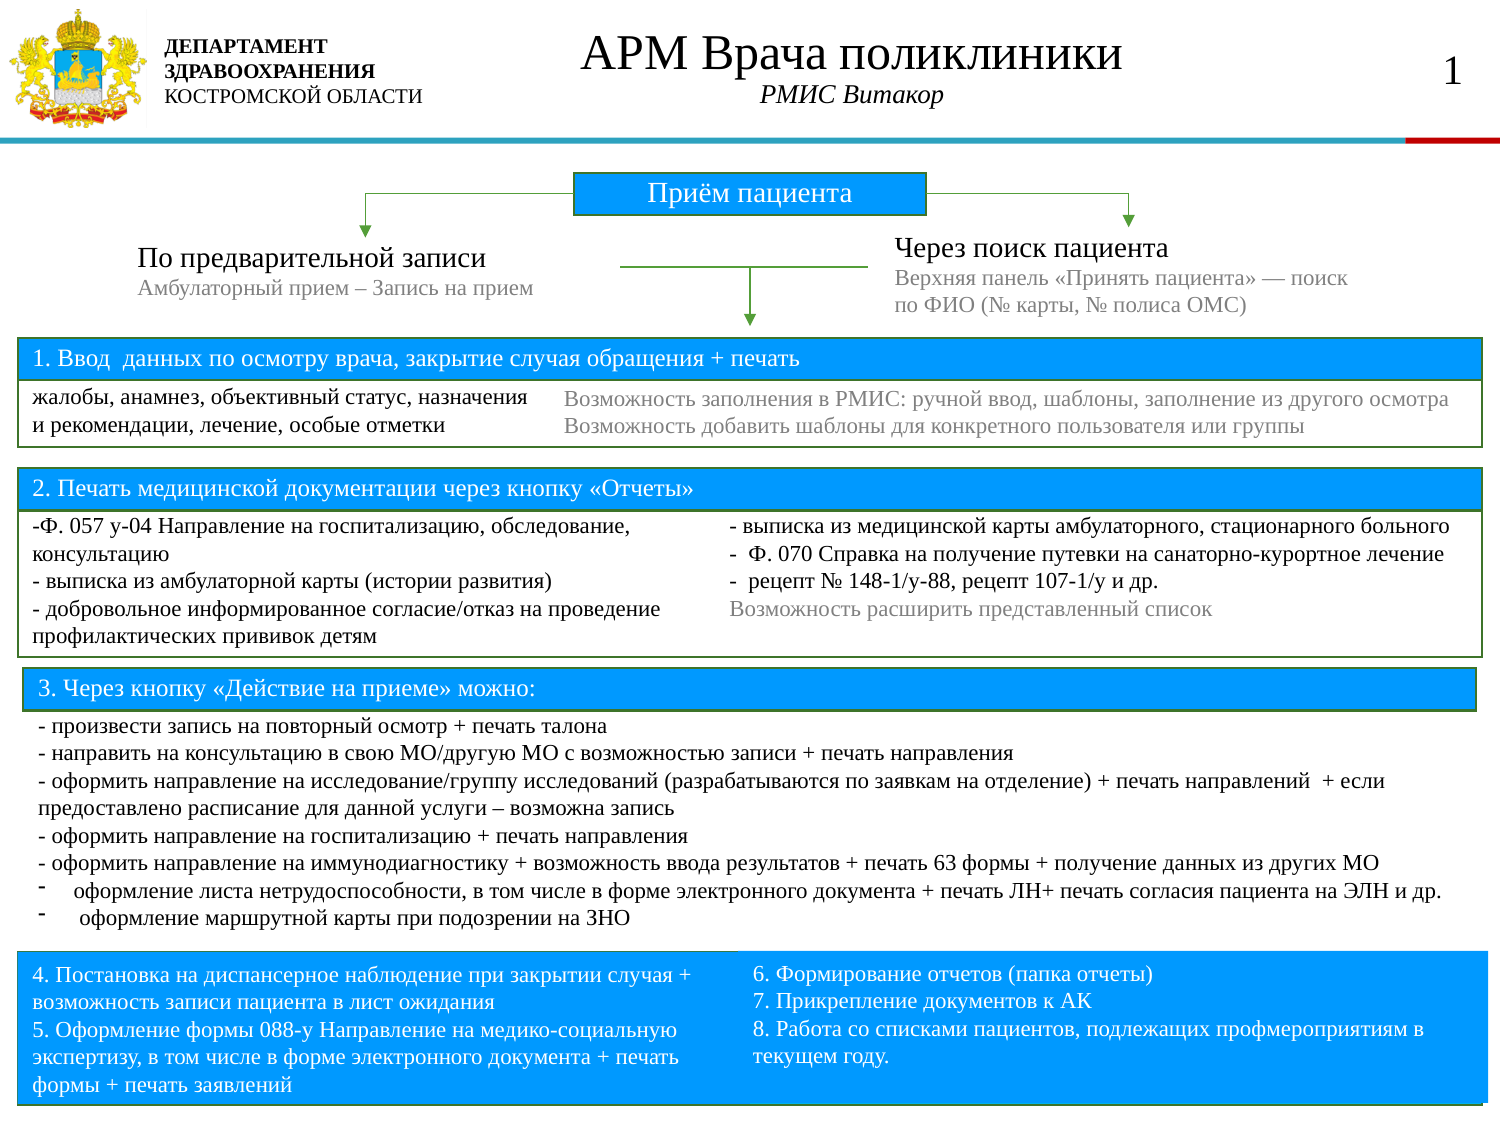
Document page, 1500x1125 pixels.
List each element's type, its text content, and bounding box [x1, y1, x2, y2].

text_box Возможность заполнения в РМИС: ручной ввод, шаблоны, заполнение из другого осмотра Возможность добавить шаблоны для конкретного пользователя или группы [549, 375, 1483, 446]
title АРМ Врача поликлиники РМИС Витакор [339, 16, 1365, 121]
text_box 4. Постановка на диспансерное наблюдение при закрытии случая + возможность записи пациента в лист ожидания 5. Оформление формы 088-у Направление на медико-социальную экспертизу, в том числе в форме электронного документа + печать формы + печать заявлений [17, 951, 750, 1104]
text_box [17, 444, 1483, 448]
text_box 1. Ввод данных по осмотру врача, закрытие случая обращения + печать [17, 337, 1483, 381]
text_box Через поиск пациента Верхняя панель «Принять пациента» — поиск по ФИО (№ карты, № полиса ОМС) [879, 227, 1378, 325]
text_box - выписка из медицинской карты амбулаторного, стационарного больного - Ф. 070 Справка на получение путевки на санаторно-курортное лечение - рецепт № 148-1/у-88, рецепт 107-1/у и др. Возможность расширить представленный список [714, 503, 1483, 628]
text_box - произвести запись на повторный осмотр + печать талона - направить на консультацию в свою МО/другую МО с возможностью записи + печать направления - оформить направление на исследование/группу исследований (разрабатываются по заявкам на отделение) + печать направлений + если предоставлено расписание для данной услуги – возможна запись - оформить направление на госпитализацию + печать направления - оформить направление на иммунодиагностику + возможность ввода результатов + печать 63 формы + получение данных из других МО оформление листа нетрудоспособности, в том числе в форме электронного документа + печать ЛН+ печать согласия пациента на ЭЛН и др. оформление маршрутной карты при подозрении на ЗНО [23, 712, 1477, 938]
text_box По предварительной записи Амбулаторный прием – Запись на прием [122, 237, 609, 308]
picture [9, 9, 147, 128]
text_box 6. Формирование отчетов (папка отчеты) 7. Прикрепление документов к АК 8. Работа со списками пациентов, подлежащих профмероприятиям в текущем году. [738, 950, 1489, 1103]
text_box -Ф. 057 у-04 Направление на госпитализацию, обследование, консультацию - выписка из амбулаторной карты (истории развития) - добровольное информированное согласие/отказ на проведение профилактических прививок детям [17, 503, 715, 656]
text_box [925, 193, 1129, 228]
text_box [17, 628, 1483, 658]
text_box жалобы, анамнез, объективный статус, назначения и рекомендации, лечение, особые отметки [17, 381, 549, 444]
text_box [365, 193, 575, 238]
text_box Приём пациента [573, 172, 927, 216]
text_box 3. Через кнопку «Действие на приеме» можно: [22, 667, 1477, 712]
text_box 2. Печать медицинской документации через кнопку «Отчеты» [17, 467, 1483, 503]
